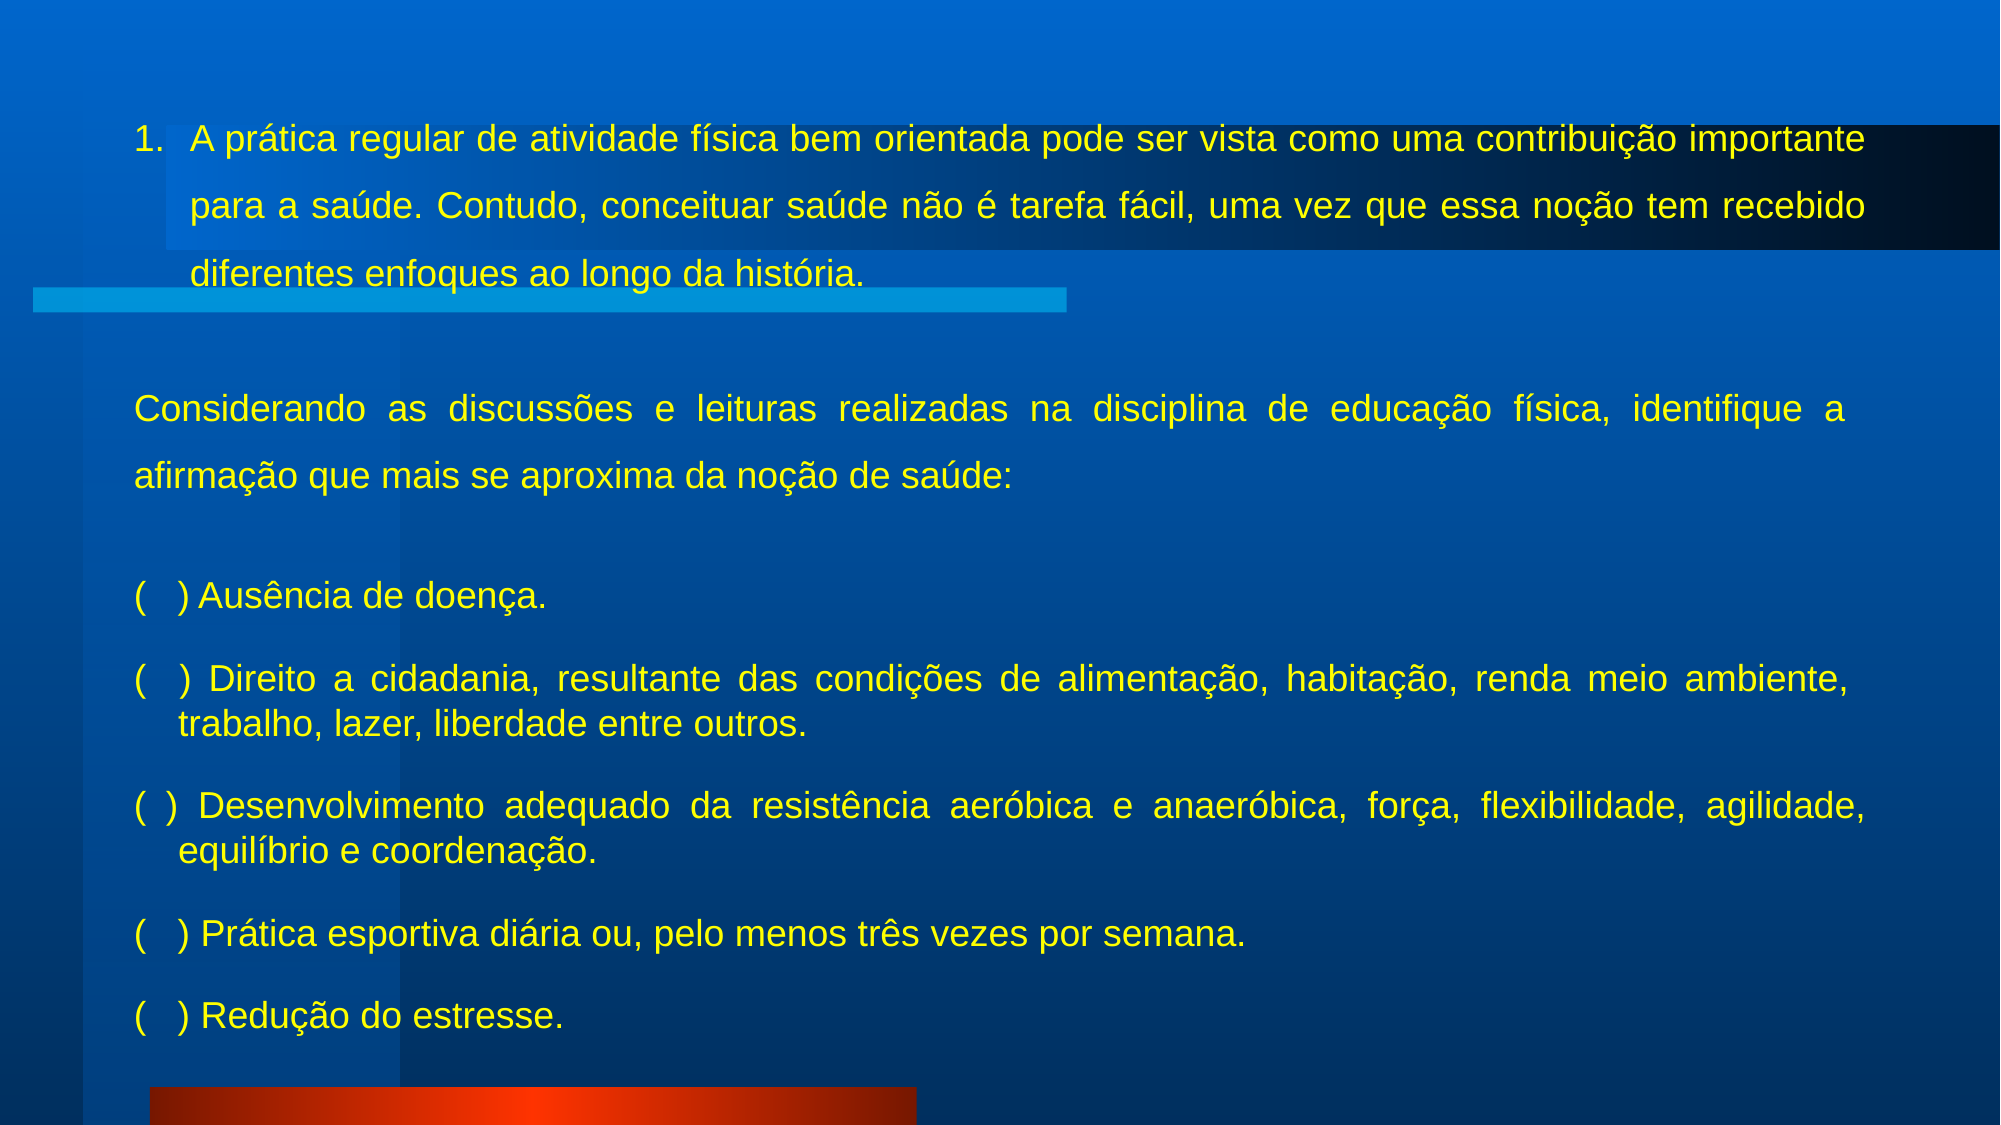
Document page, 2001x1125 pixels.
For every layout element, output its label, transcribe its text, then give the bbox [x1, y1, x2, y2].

text_box A prática regular de atividade física bem orientada pode ser vista como uma contribuição importante para a saúde. Contudo, conceituar saúde não é tarefa fácil, uma vez que essa noção tem recebido diferentes enfoques ao longo da história. Considerando as discussões e leituras realizadas na disciplina de educação física, identifique a afirmação que mais se aproxima da noção de saúde: ( ) Ausência de doença. ( ) Direito a cidadania, resultante das condições de alimentação, habitação, renda meio ambiente, trabalho, lazer, liberdade entre outros. ( ) Desenvolvimento adequado da resistência aeróbica e anaeróbica, força, flexibilidade, agilidade, equilíbrio e coordenação. ( ) Prática esportiva diária ou, pelo menos três vezes por semana. ( ) Redução do estresse. [118, 83, 1881, 1044]
